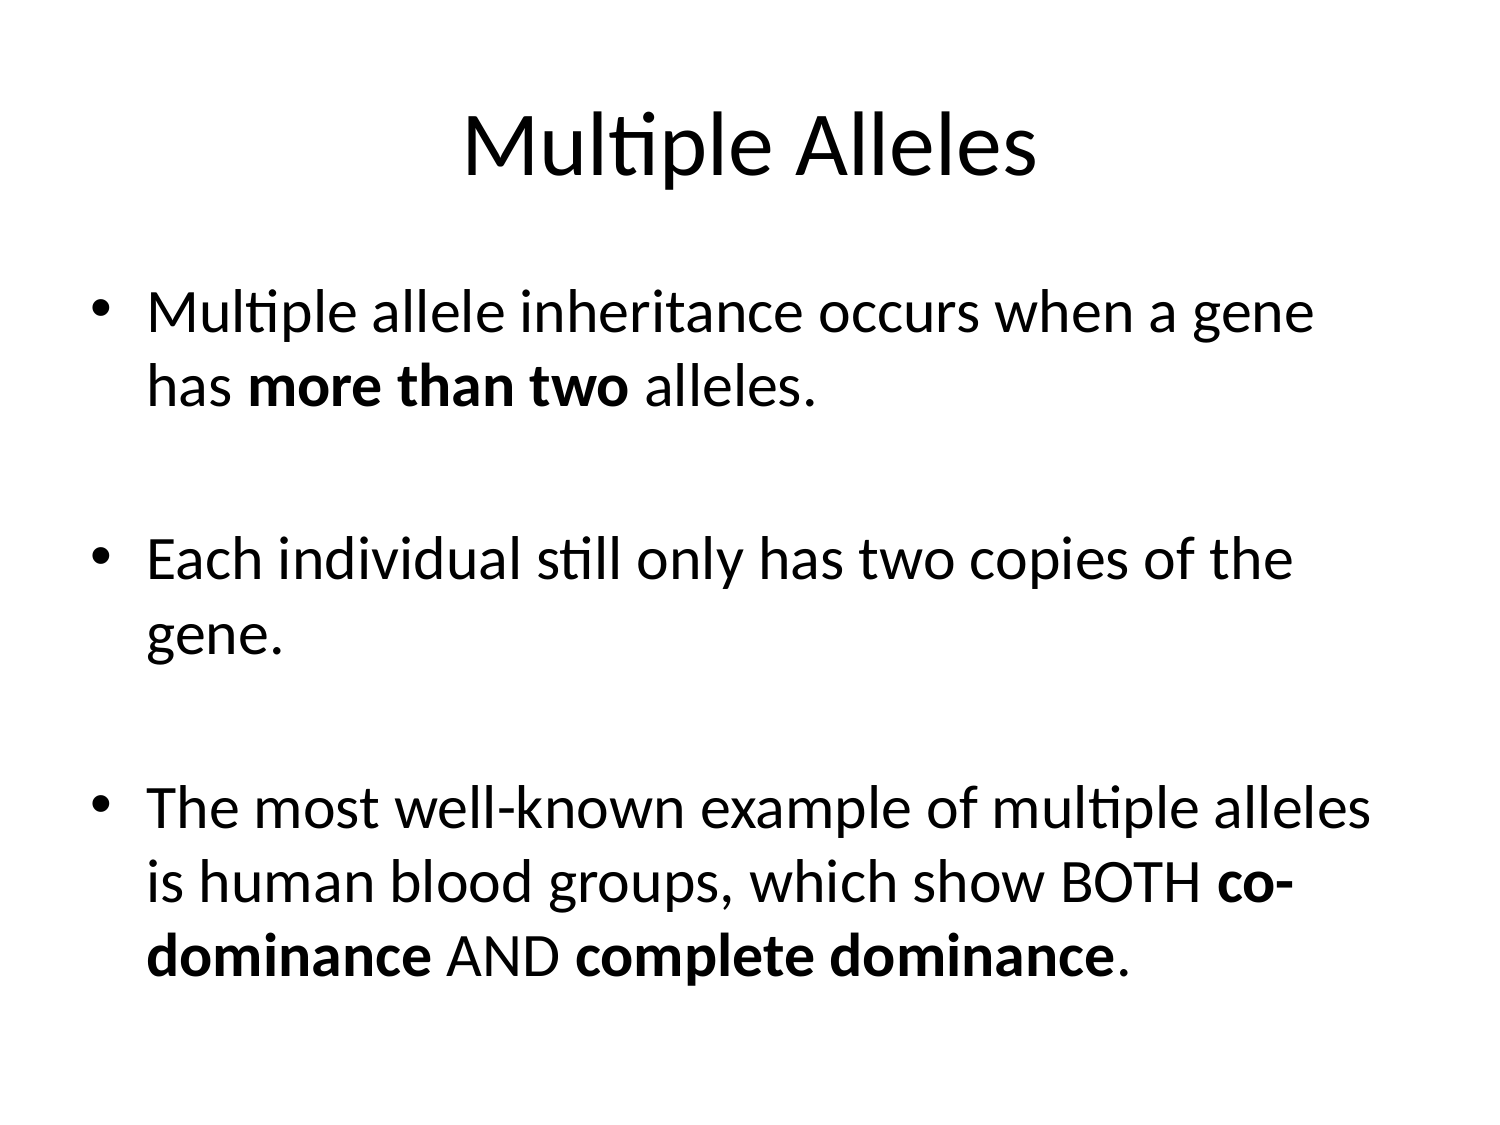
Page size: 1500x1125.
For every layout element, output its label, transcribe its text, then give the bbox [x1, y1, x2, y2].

list Multiple allele inheritance occurs when a gene has more than two alleles. Each individual still only has two copies of the gene. The most well-known example of multiple alleles is human blood groups, which show BOTH co-dominance AND complete dominance. [75, 262, 1425, 1005]
title Multiple Alleles [75, 45, 1425, 233]
